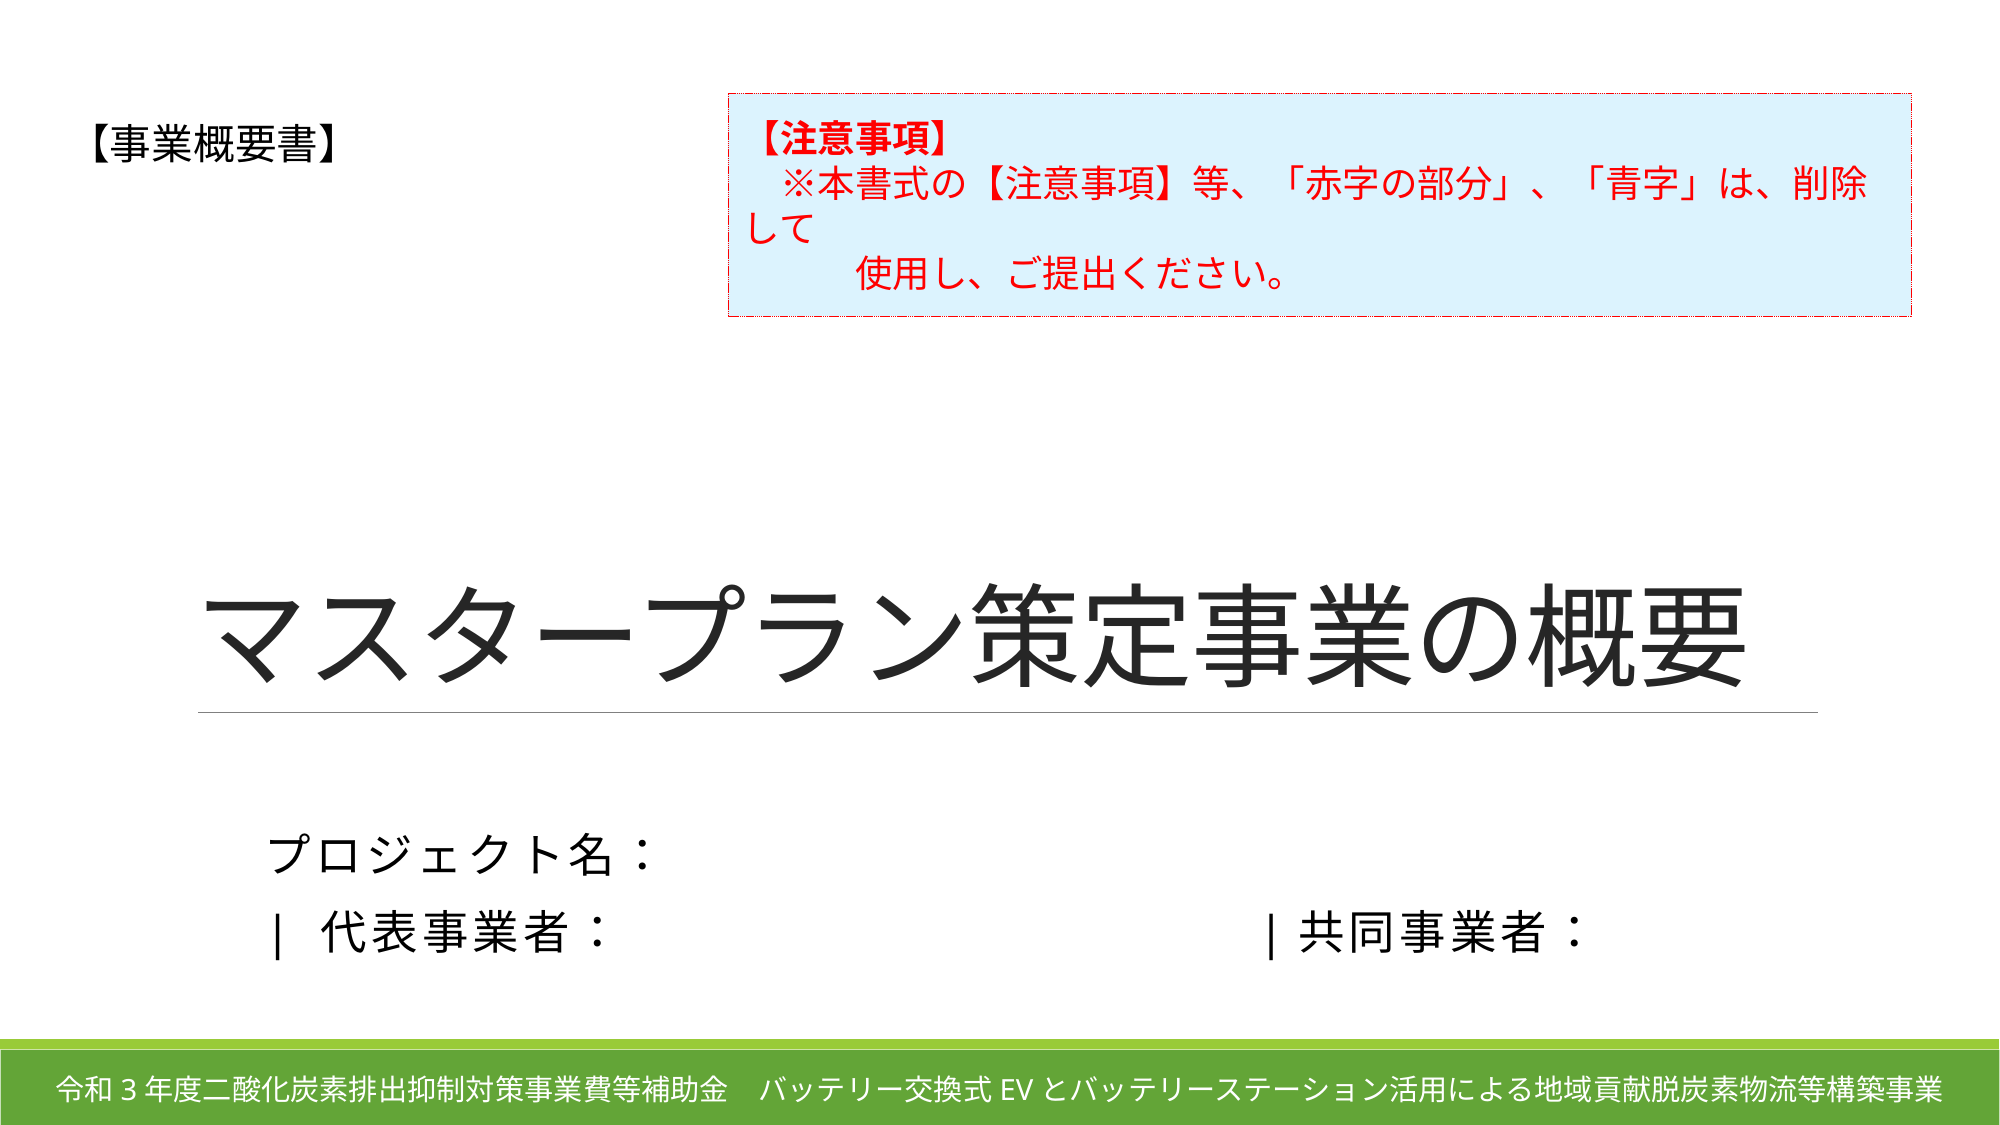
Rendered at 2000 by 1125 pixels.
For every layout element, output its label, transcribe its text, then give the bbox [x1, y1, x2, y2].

title マスタープラン策定事業の概要 [179, 124, 1830, 710]
text_box 【注意事項】 ※本書式の【注意事項】等、「赤字の部分」、「青字」は、削除して 使用し、ご提出ください。 [727, 93, 1911, 316]
text_box 【事業概要書】 [31, 110, 398, 176]
subtitle プロジェクト名： | 代表事業者： |共同事業者： [249, 825, 1969, 969]
text_box 配送拠点等エネルギーステーション化による地域貢献型脱炭素物流構築事業 [233, 531, 1616, 592]
footer 令和3年度二酸化炭素排出抑制対策事業費等補助金 バッテリー交換式EVとバッテリーステーション活用による地域貢献脱炭素物流等構築事業 [31, 1060, 1969, 1117]
